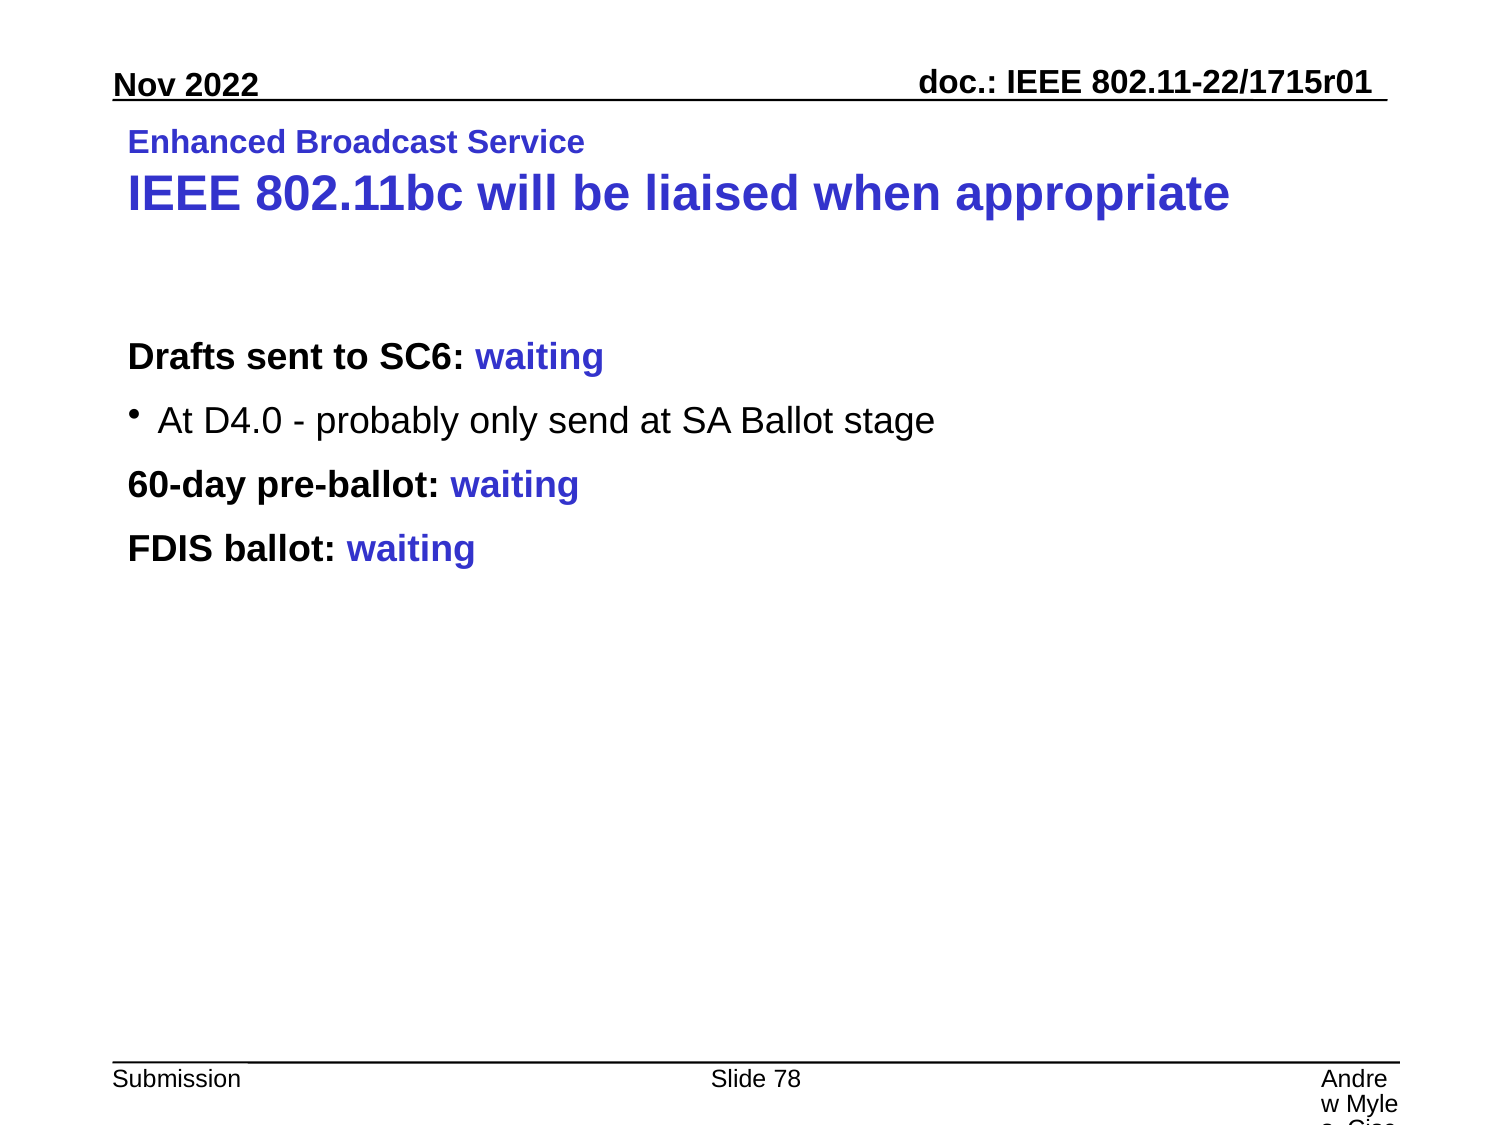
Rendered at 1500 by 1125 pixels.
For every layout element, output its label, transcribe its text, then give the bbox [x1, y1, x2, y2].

footer Andrew Myles, Cisco [1320, 1061, 1402, 1093]
slide_number Slide 78 [709, 1061, 803, 1093]
title Enhanced Broadcast Service IEEE 802.11bc will be liaised when appropriate [112, 112, 1388, 288]
list Drafts sent to SC6: waiting At D4.0 - probably only send at SA Ballot stage 60-day pre-ballot: waiting FDIS ballot: waiting [112, 324, 1388, 1000]
